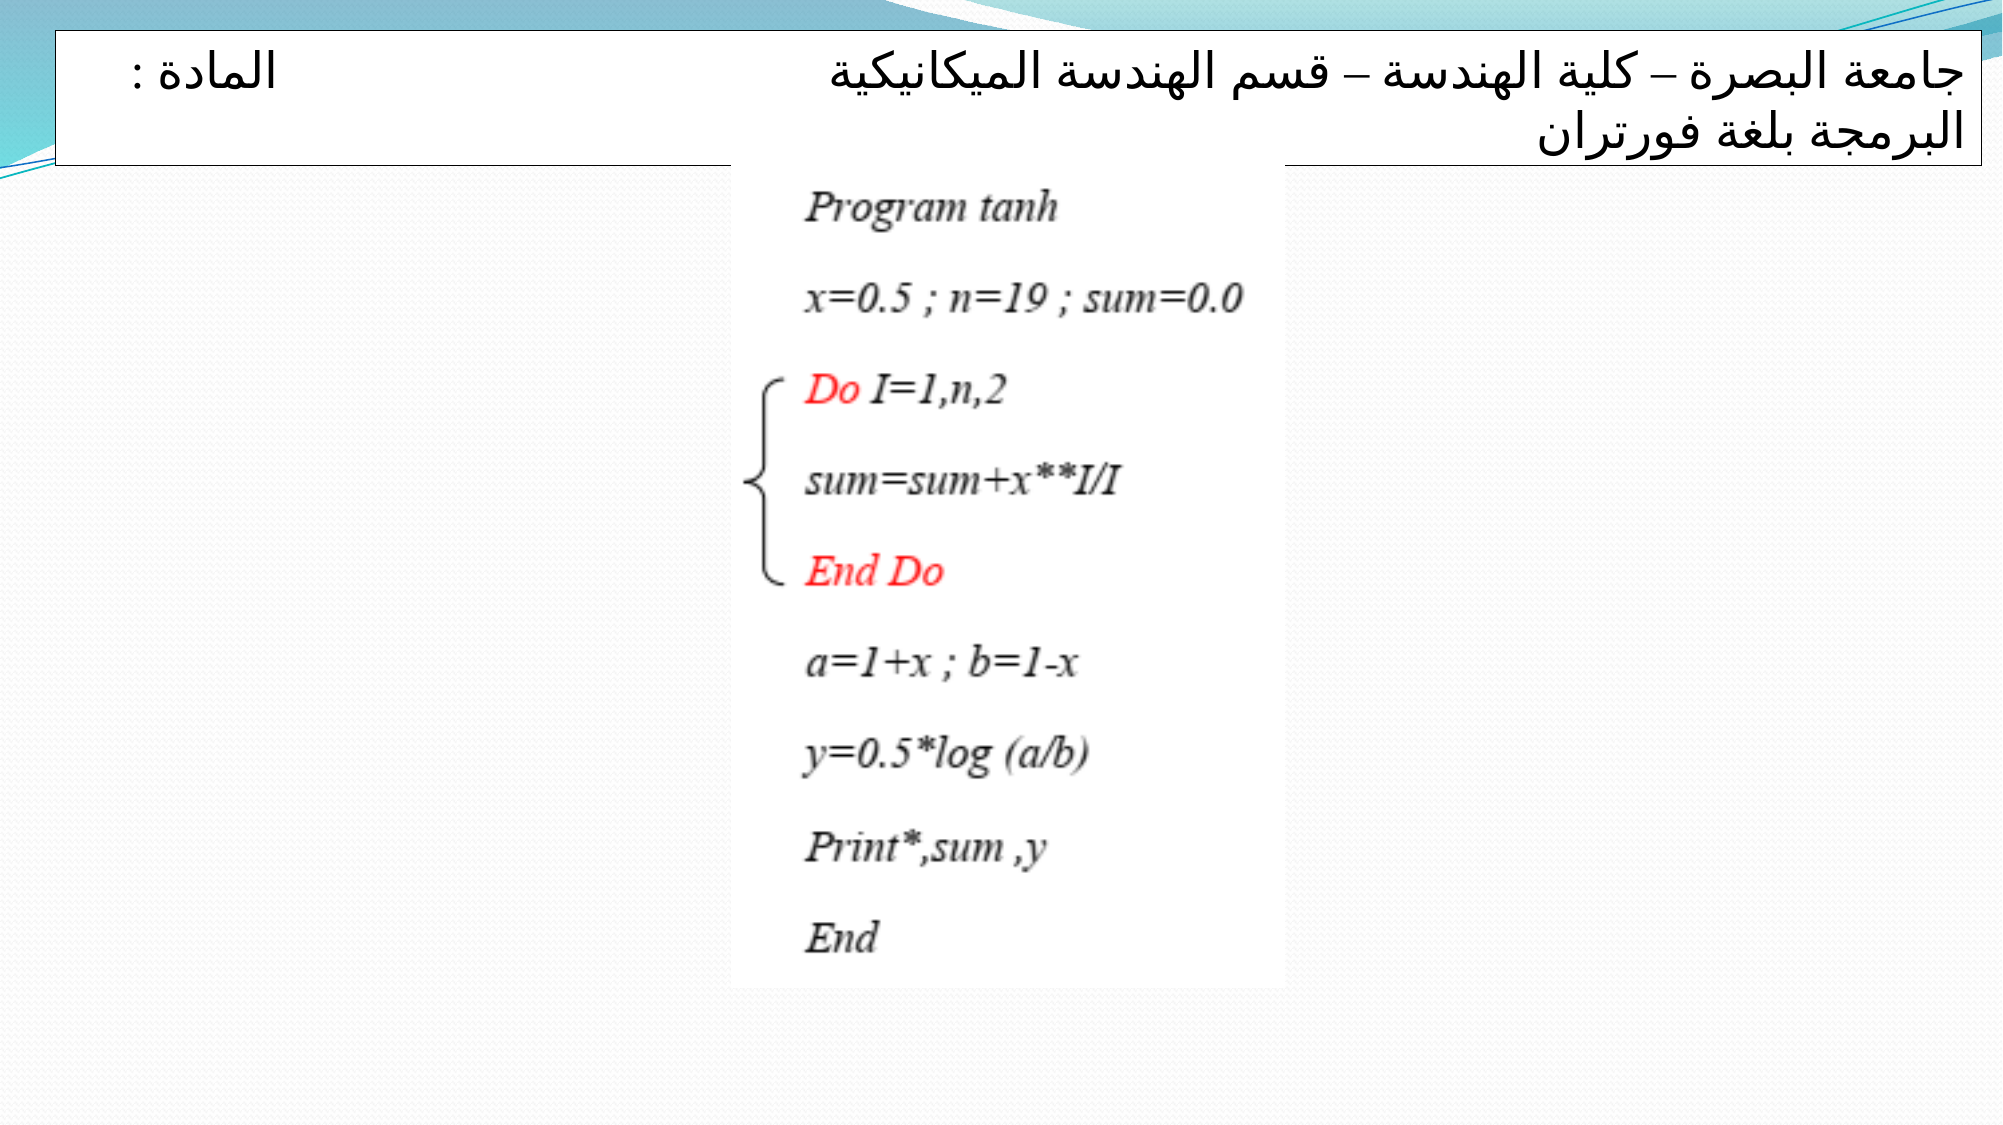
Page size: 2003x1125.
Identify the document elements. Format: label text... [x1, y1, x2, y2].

text_box جامعة البصرة – كلية الهندسة – قسم الهندسة الميكانيكية المادة : البرمجة بلغة فورتران [55, 30, 1982, 166]
picture [730, 139, 1285, 988]
